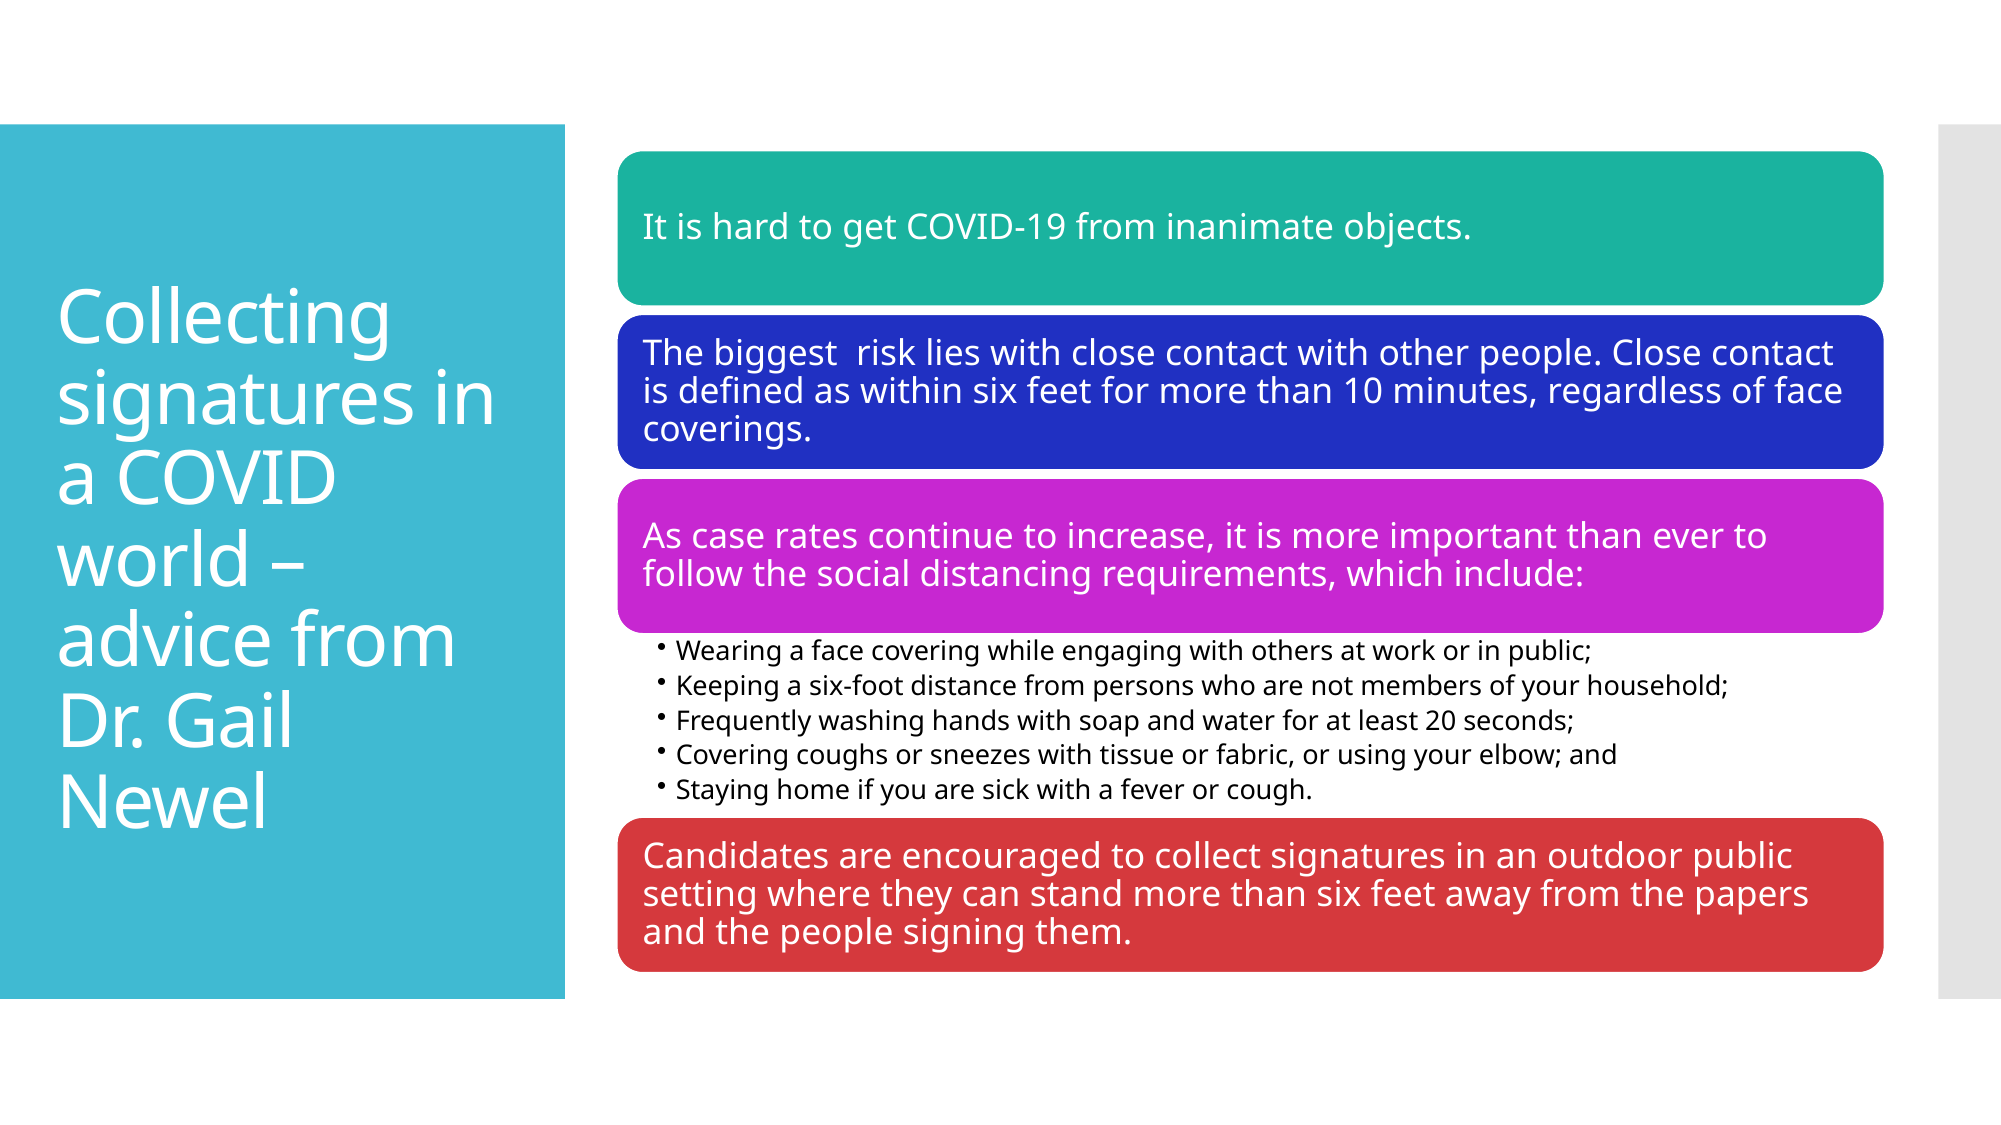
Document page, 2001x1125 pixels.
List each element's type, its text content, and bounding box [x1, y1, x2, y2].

title Collecting signatures in a COVID world – advice from Dr. Gail Newel [41, 184, 525, 940]
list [616, 145, 1885, 980]
